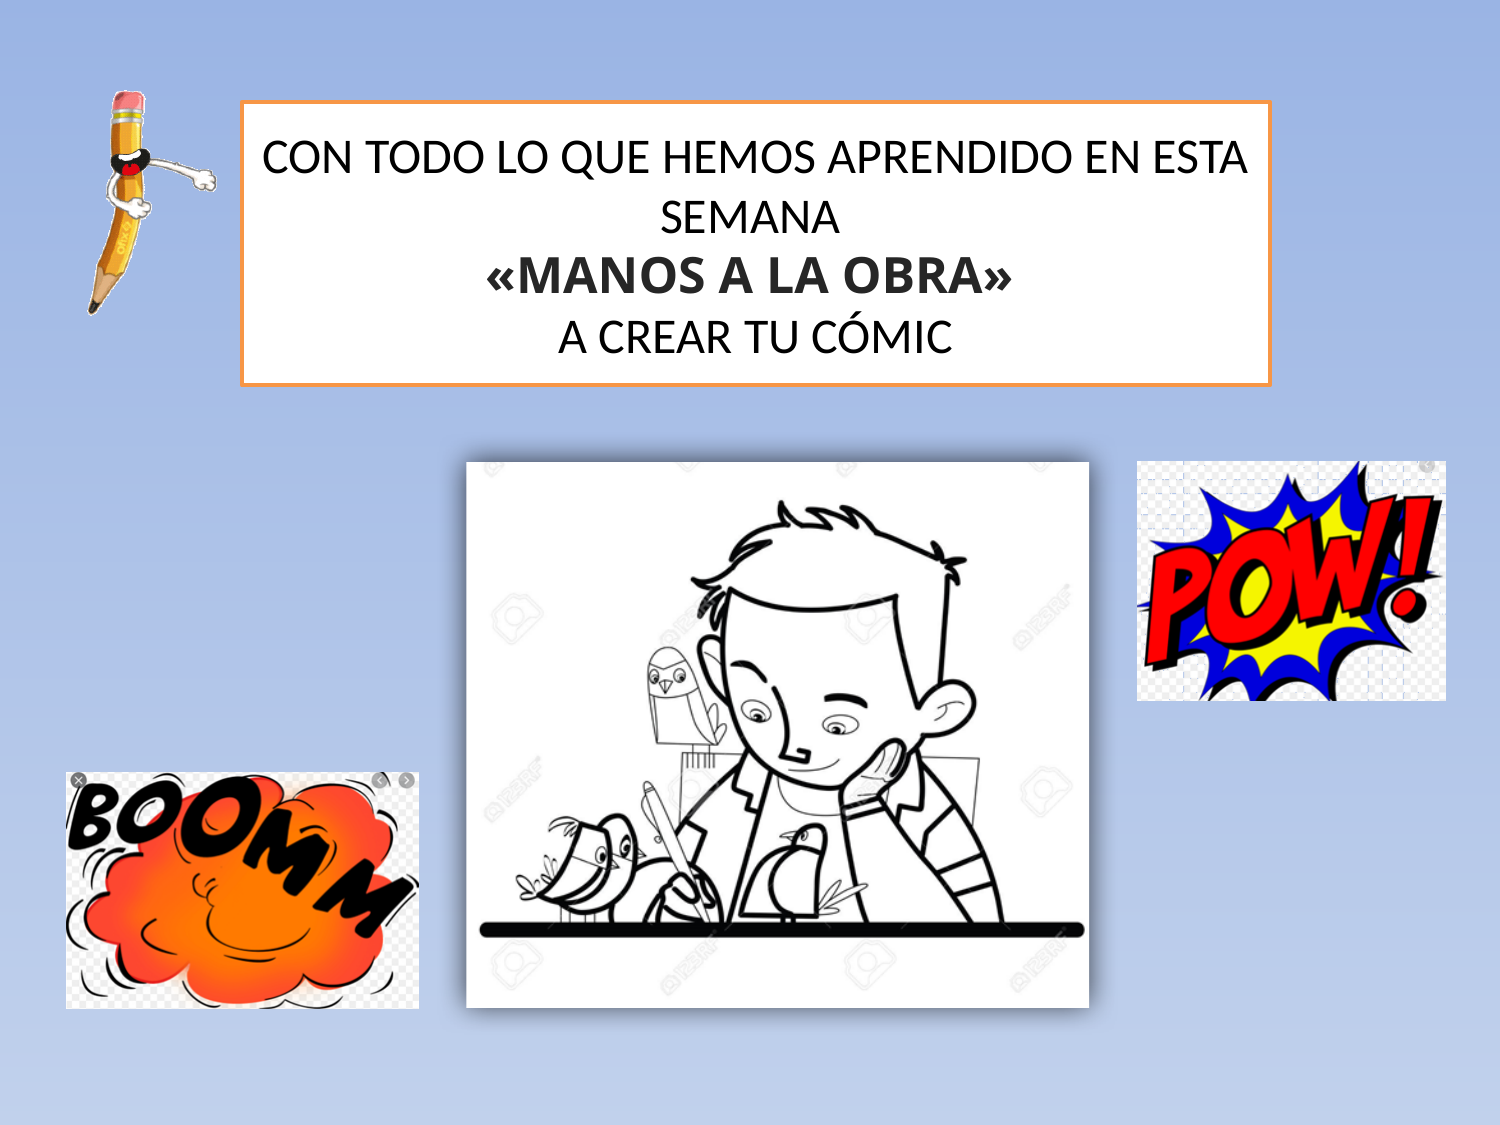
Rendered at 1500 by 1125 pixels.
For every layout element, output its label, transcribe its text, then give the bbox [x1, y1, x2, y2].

picture [466, 461, 1090, 1008]
picture [1137, 461, 1446, 702]
picture [65, 772, 419, 1009]
picture [0, 30, 296, 356]
text_box CON TODO LO QUE HEMOS APRENDIDO EN ESTA SEMANA «MANOS A LA OBRA» A CREAR TU CÓMIC [240, 100, 1272, 387]
